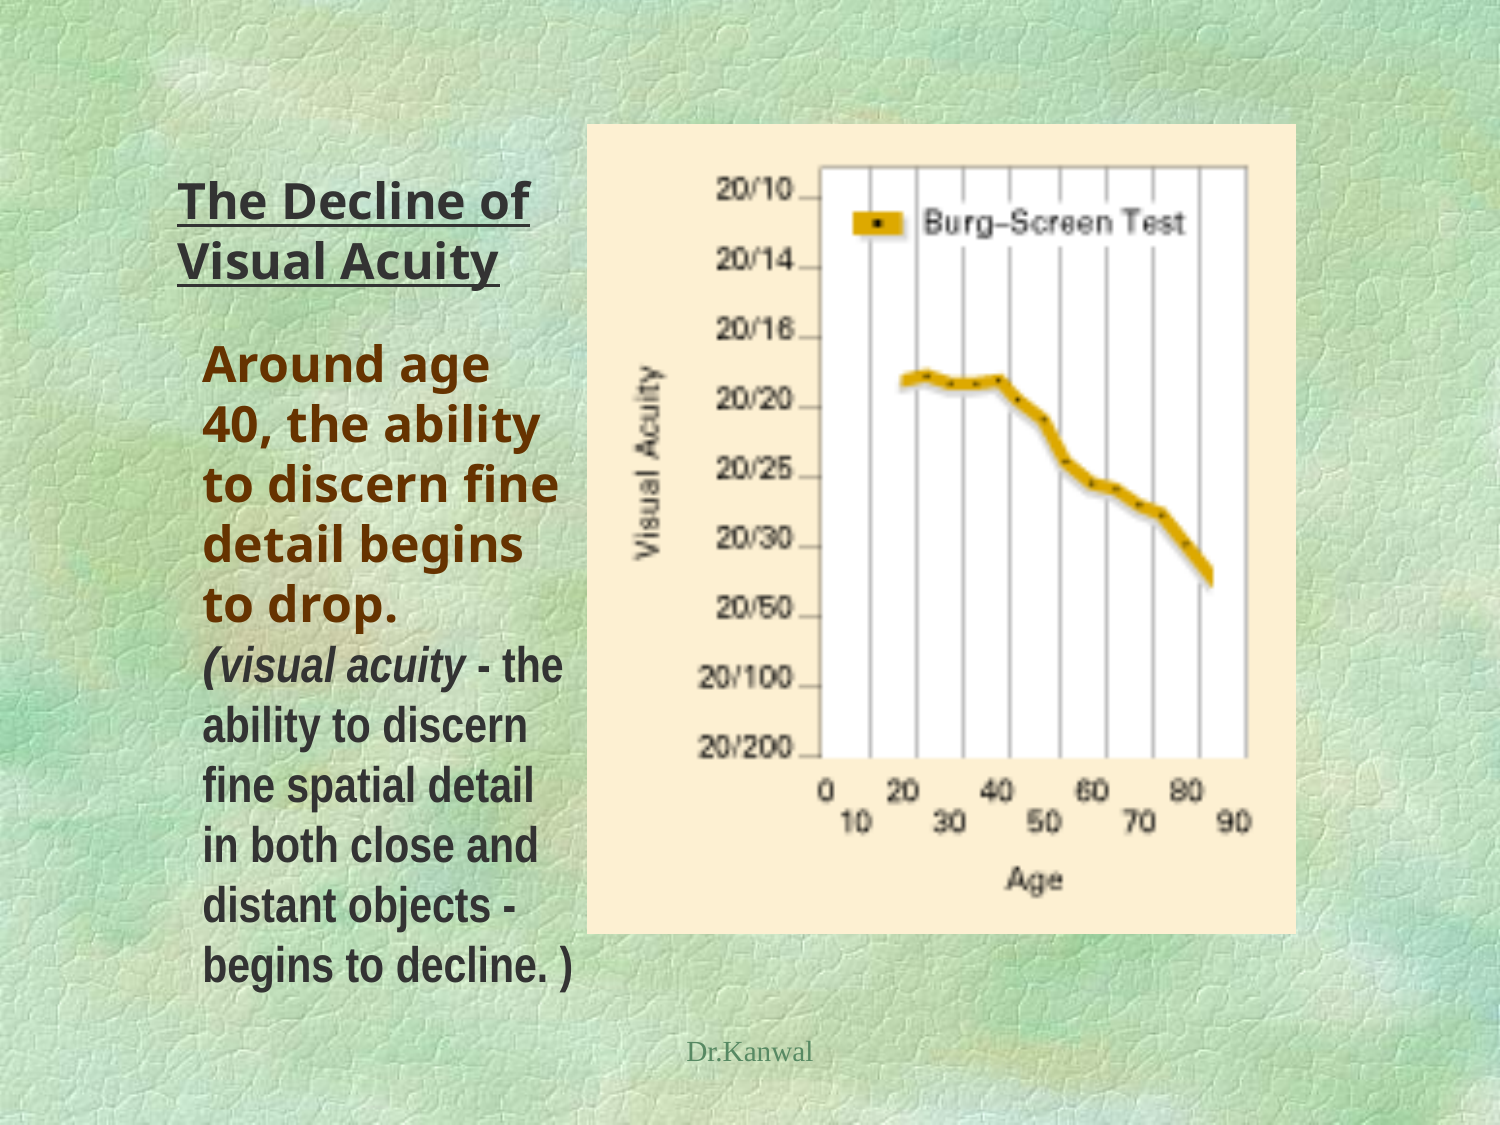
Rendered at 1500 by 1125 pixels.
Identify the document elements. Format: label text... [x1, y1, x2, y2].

picture [0, 0, 1500, 1125]
text_box The Decline of Visual Acuity [162, 162, 550, 298]
footer Dr.Kanwal [512, 1024, 988, 1101]
text_box Around age 40, the ability to discern fine detail begins to drop. (visual acuity - the ability to discern fine spatial detail in both close and distant objects - begins to decline. ) [187, 324, 591, 1000]
